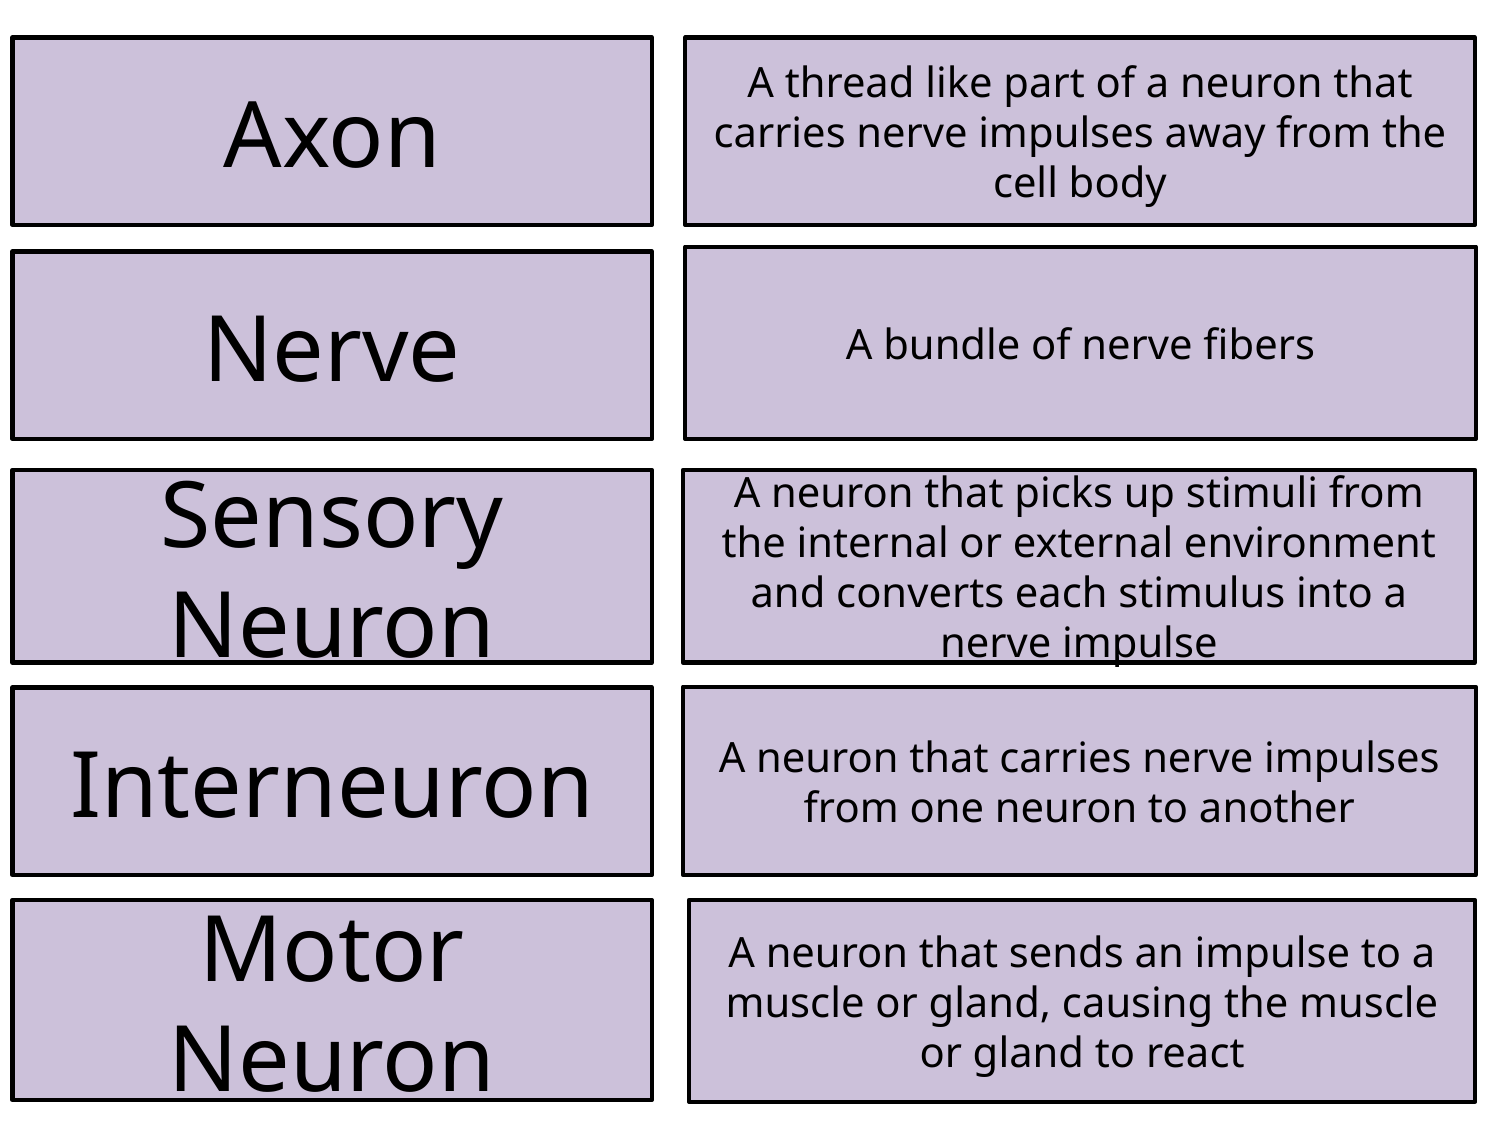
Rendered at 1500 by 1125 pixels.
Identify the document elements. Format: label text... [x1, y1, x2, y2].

text_box A thread like part of a neuron that carries nerve impulses away from the cell body [683, 35, 1477, 227]
text_box A neuron that sends an impulse to a muscle or gland, causing the muscle or gland to react [687, 898, 1477, 1104]
text_box Axon [10, 35, 654, 227]
text_box Motor Neuron [10, 898, 654, 1102]
text_box Nerve [10, 249, 654, 441]
text_box Interneuron [10, 685, 654, 877]
text_box A bundle of nerve fibers [683, 245, 1478, 441]
text_box A neuron that carries nerve impulses from one neuron to another [681, 685, 1478, 877]
text_box A neuron that picks up stimuli from the internal or external environment and converts each stimulus into a nerve impulse [681, 468, 1477, 665]
text_box Sensory Neuron [10, 468, 654, 665]
